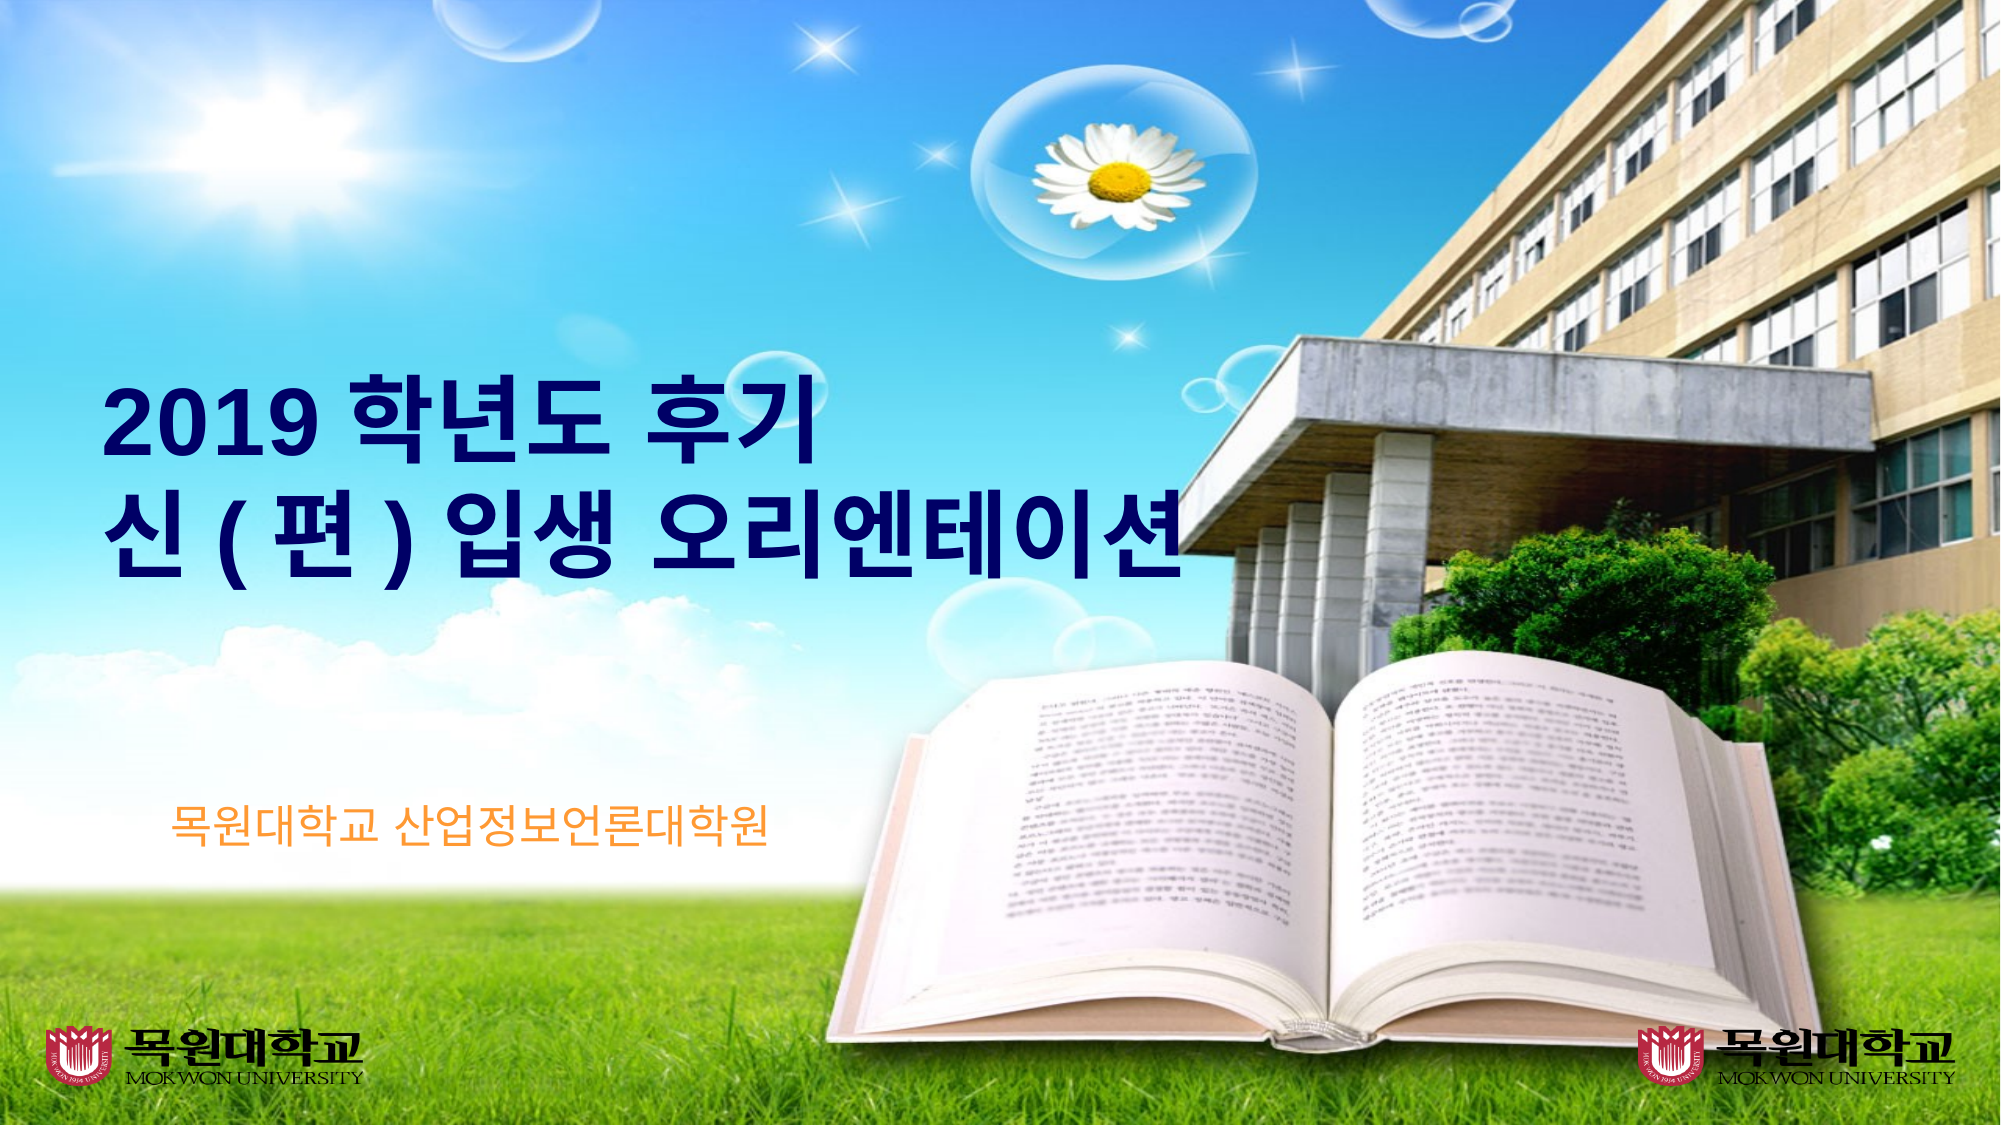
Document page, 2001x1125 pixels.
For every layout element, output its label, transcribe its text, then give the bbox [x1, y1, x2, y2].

subtitle 목원대학교 산업정보언론대학원 [155, 789, 1526, 897]
picture [0, 0, 2001, 1125]
title 2019학년도 후기 신(편)입생 오리엔테이션 [86, 321, 1465, 628]
